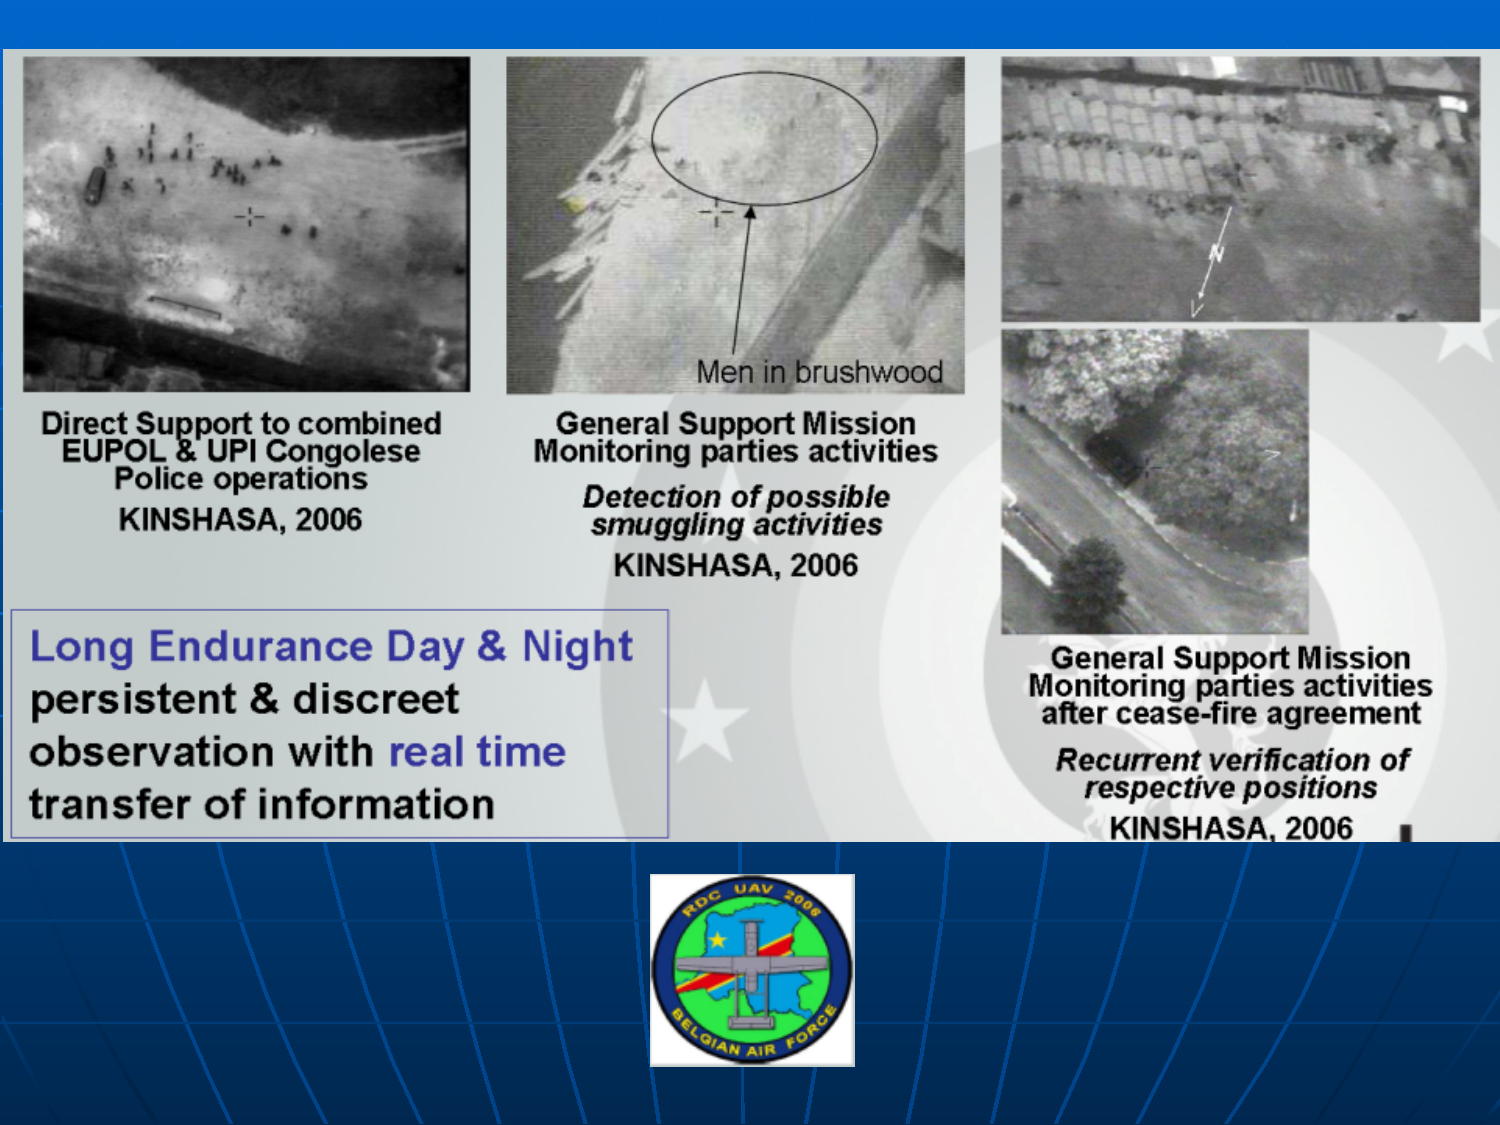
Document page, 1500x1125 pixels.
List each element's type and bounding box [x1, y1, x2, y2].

picture [3, 49, 1500, 842]
picture [649, 874, 855, 1068]
